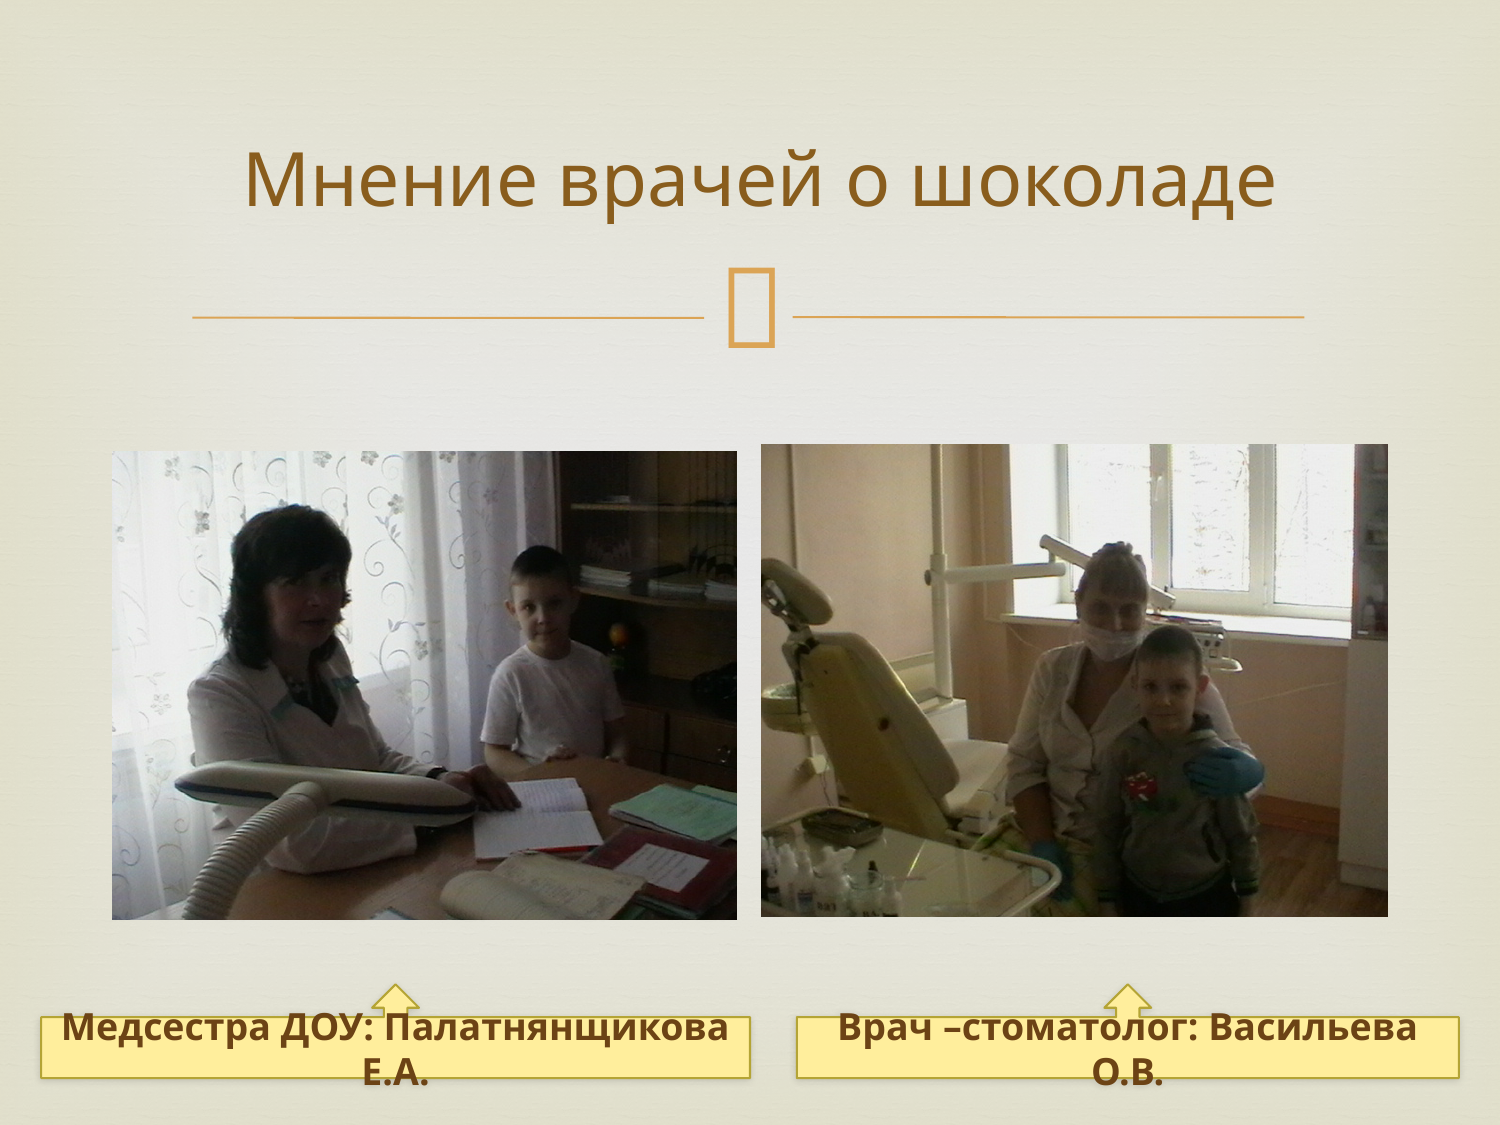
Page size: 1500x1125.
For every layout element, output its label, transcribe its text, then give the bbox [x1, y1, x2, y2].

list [111, 450, 737, 920]
text_box Врач –стоматолог: Васильева О.В. [795, 983, 1460, 1080]
picture [761, 443, 1389, 918]
text_box Медсестра ДОУ: Палатнянщикова Е.А. [40, 983, 752, 1080]
title Мнение врачей о шоколаде [123, 89, 1397, 264]
